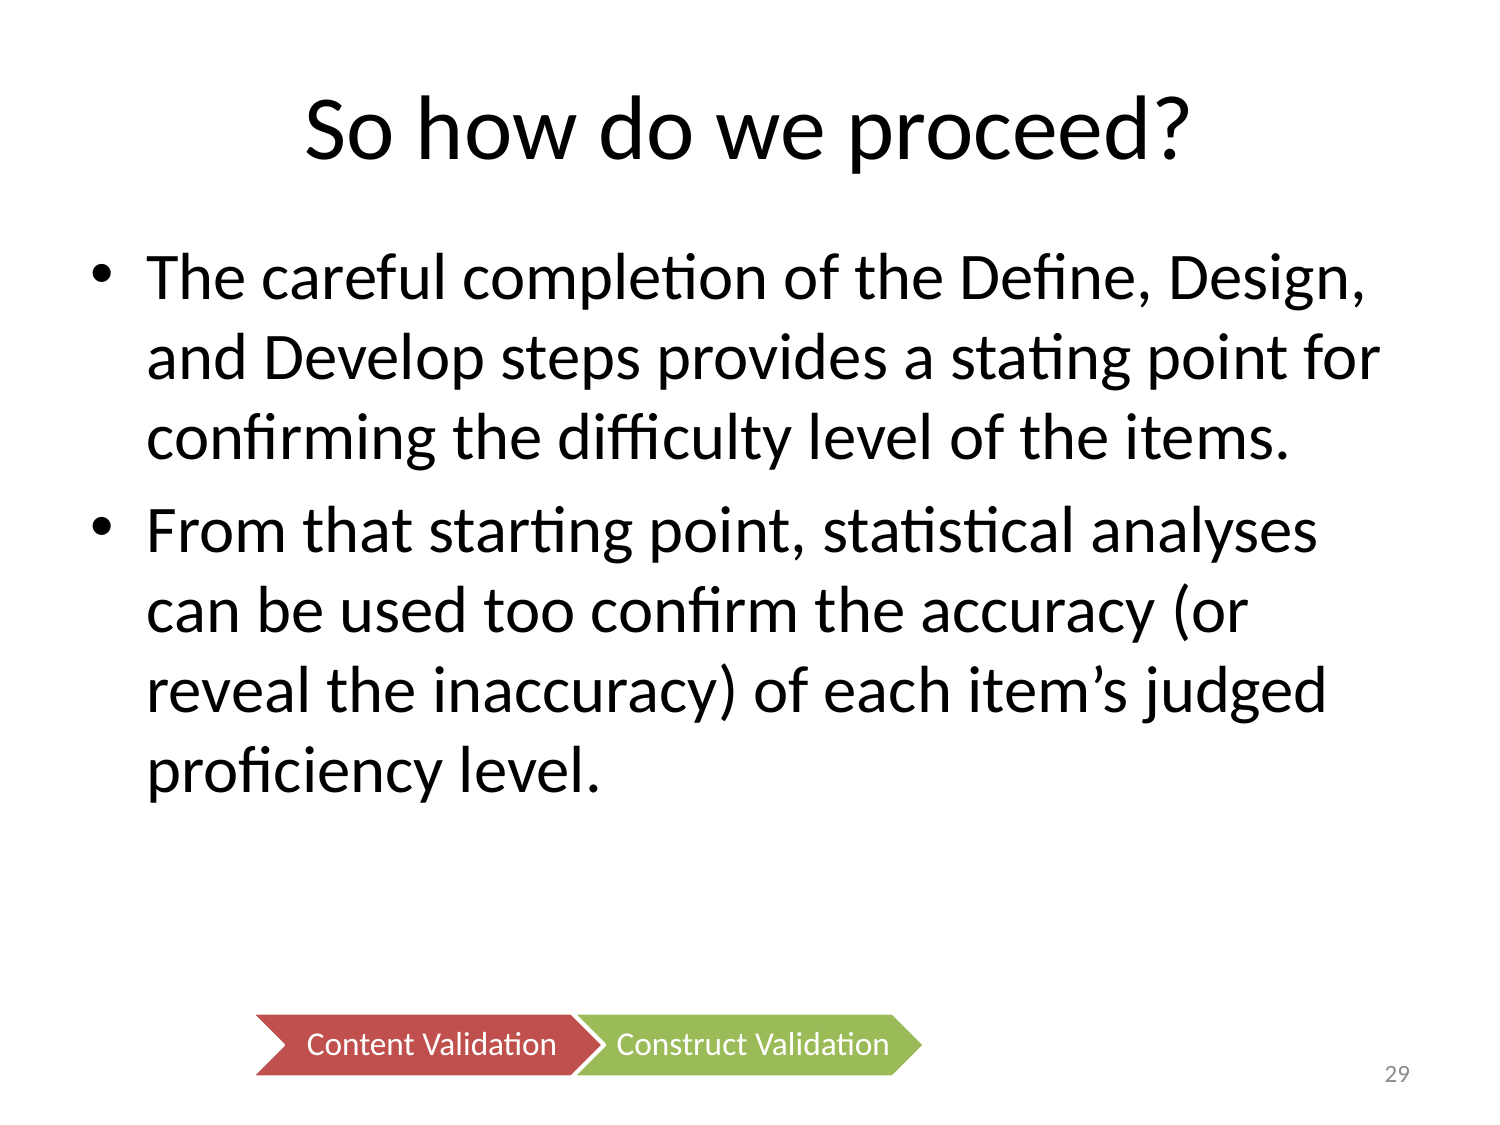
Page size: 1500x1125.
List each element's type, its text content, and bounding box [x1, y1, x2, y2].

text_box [249, 1012, 1251, 1078]
slide_number 29 [1074, 1042, 1425, 1103]
list The careful completion of the Define, Design, and Develop steps provides a stating point for confirming the difficulty level of the items. From that starting point, statistical analyses can be used too confirm the accuracy (or reveal the inaccuracy) of each item’s judged proficiency level. [75, 224, 1425, 838]
title So how do we proceed? [75, 45, 1425, 200]
